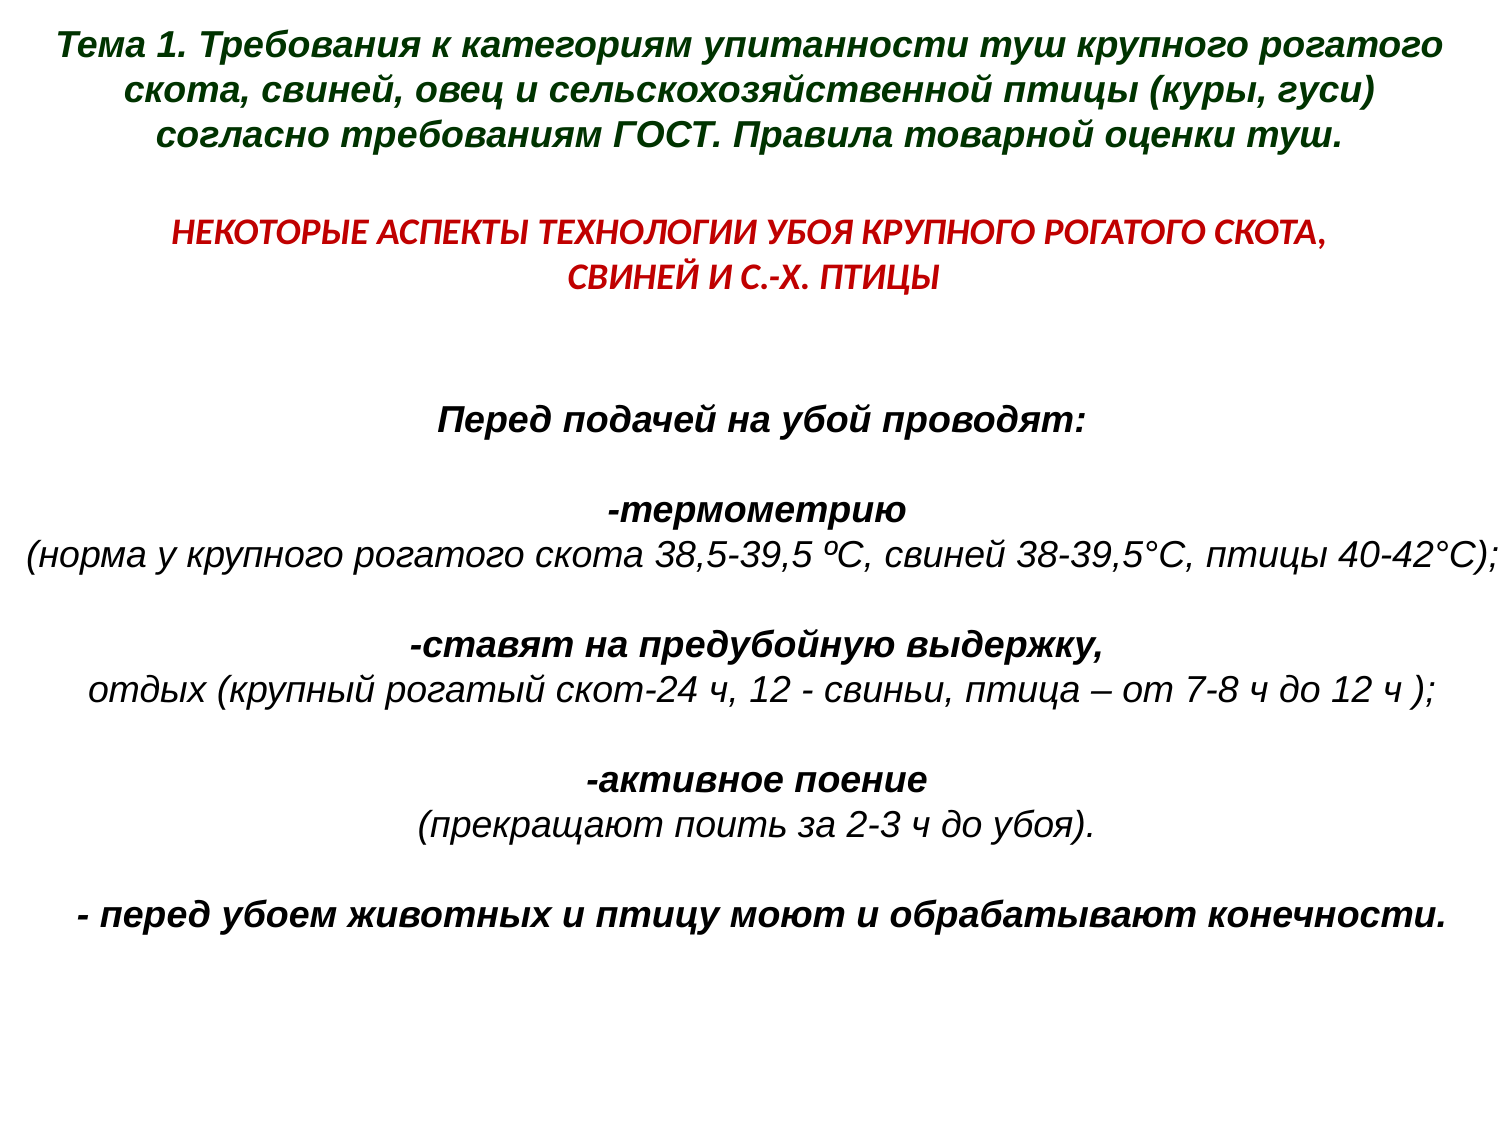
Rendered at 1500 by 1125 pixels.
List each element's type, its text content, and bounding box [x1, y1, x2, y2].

text_box Некоторые аспекты технологии убоя крупного рогатого скота, свиней и с.-х. птицы [0, 199, 1500, 305]
text_box Перед подачей на убой проводят: -термометрию (норма у крупного рогатого скота 38,5-39,5 ºС, свиней 38-39,5°C, птицы 40-42°C); -ставят на предубойную выдержку, отдых (крупный рогатый скот-24 ч, 12 - свиньи, птица – от 7-8 ч до 12 ч ); -активное поение (прекращают поить за 2-3 ч до убоя). - перед убоем животных и птицу моют и обрабатывают конечности. [0, 387, 1500, 943]
text_box Тема 1. Требования к категориям упитанности туш крупного рогатого скота, свиней, овец и сельскохозяйственной птицы (куры, гуси) согласно требованиям ГОСТ. Правила товарной оценки туш. [37, 12, 1463, 163]
